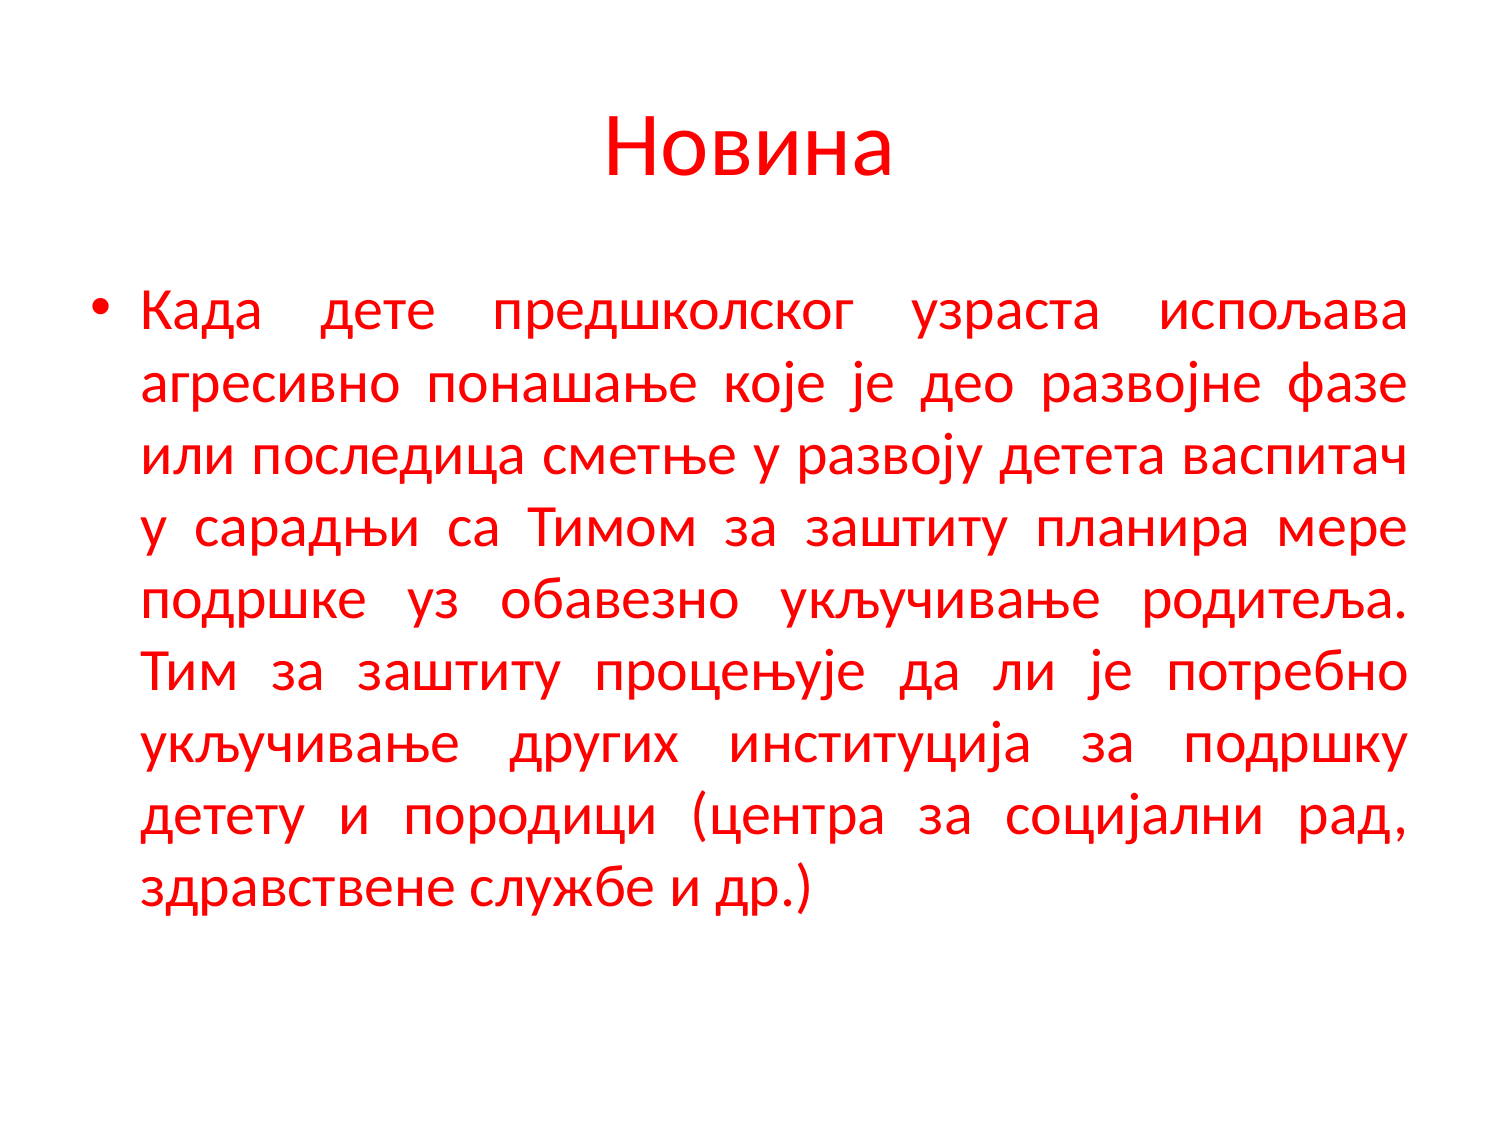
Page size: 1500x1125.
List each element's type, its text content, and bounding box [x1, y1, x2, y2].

title Новина [75, 45, 1425, 233]
list Када дете предшколског узраста испољава агресивно понашање које је део развојне фазе или последица сметње у развоју детета васпитач у сарадњи са Тимом за заштиту планира мере подршке уз обавезно укључивање родитеља. Тим за заштиту процењује да ли је потребно укључивање других институција за подршку детету и породици (центра за социјални рад, здравствене службе и др.) [75, 262, 1425, 1005]
